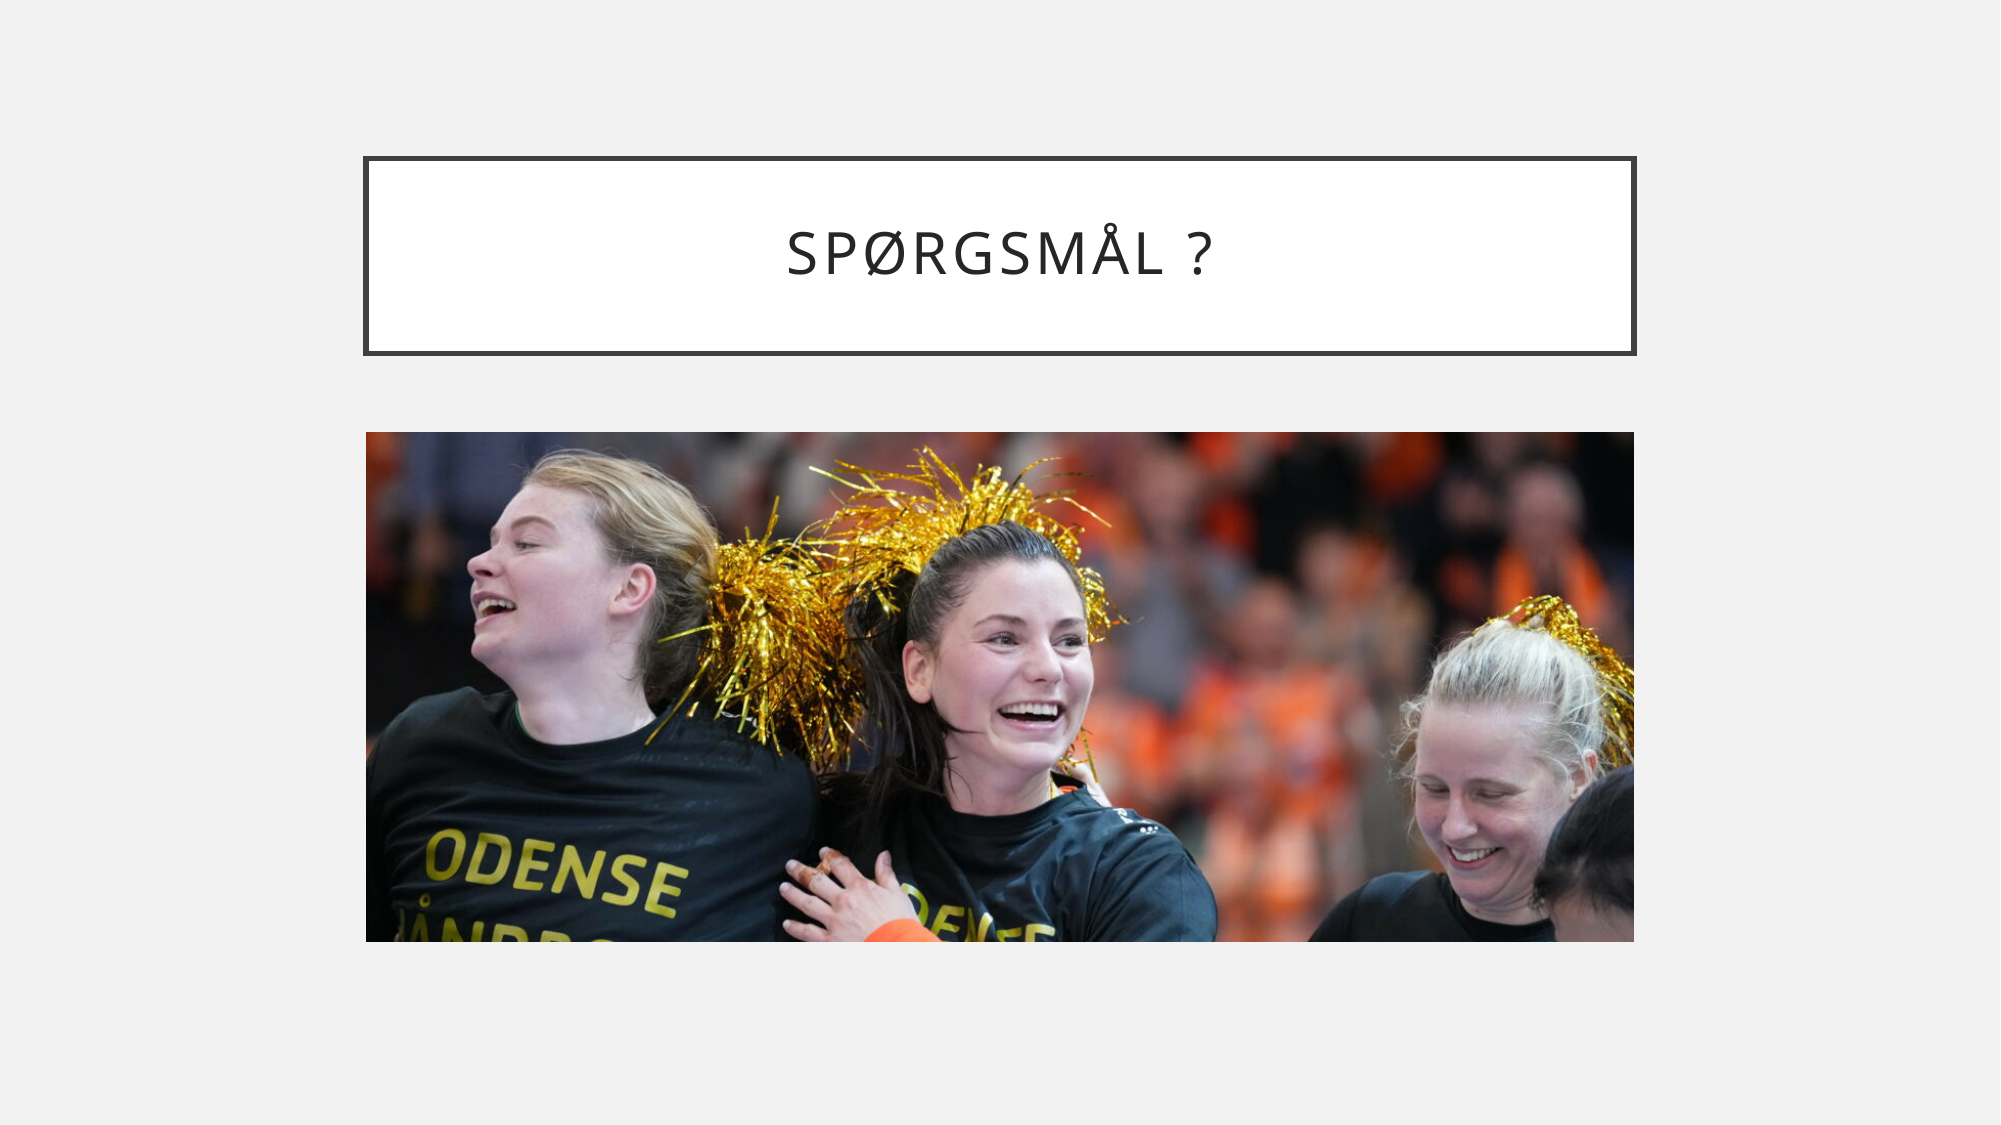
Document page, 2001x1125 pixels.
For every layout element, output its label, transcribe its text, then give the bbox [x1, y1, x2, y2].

title Spørgsmål ? [363, 156, 1637, 356]
picture [365, 432, 1634, 942]
